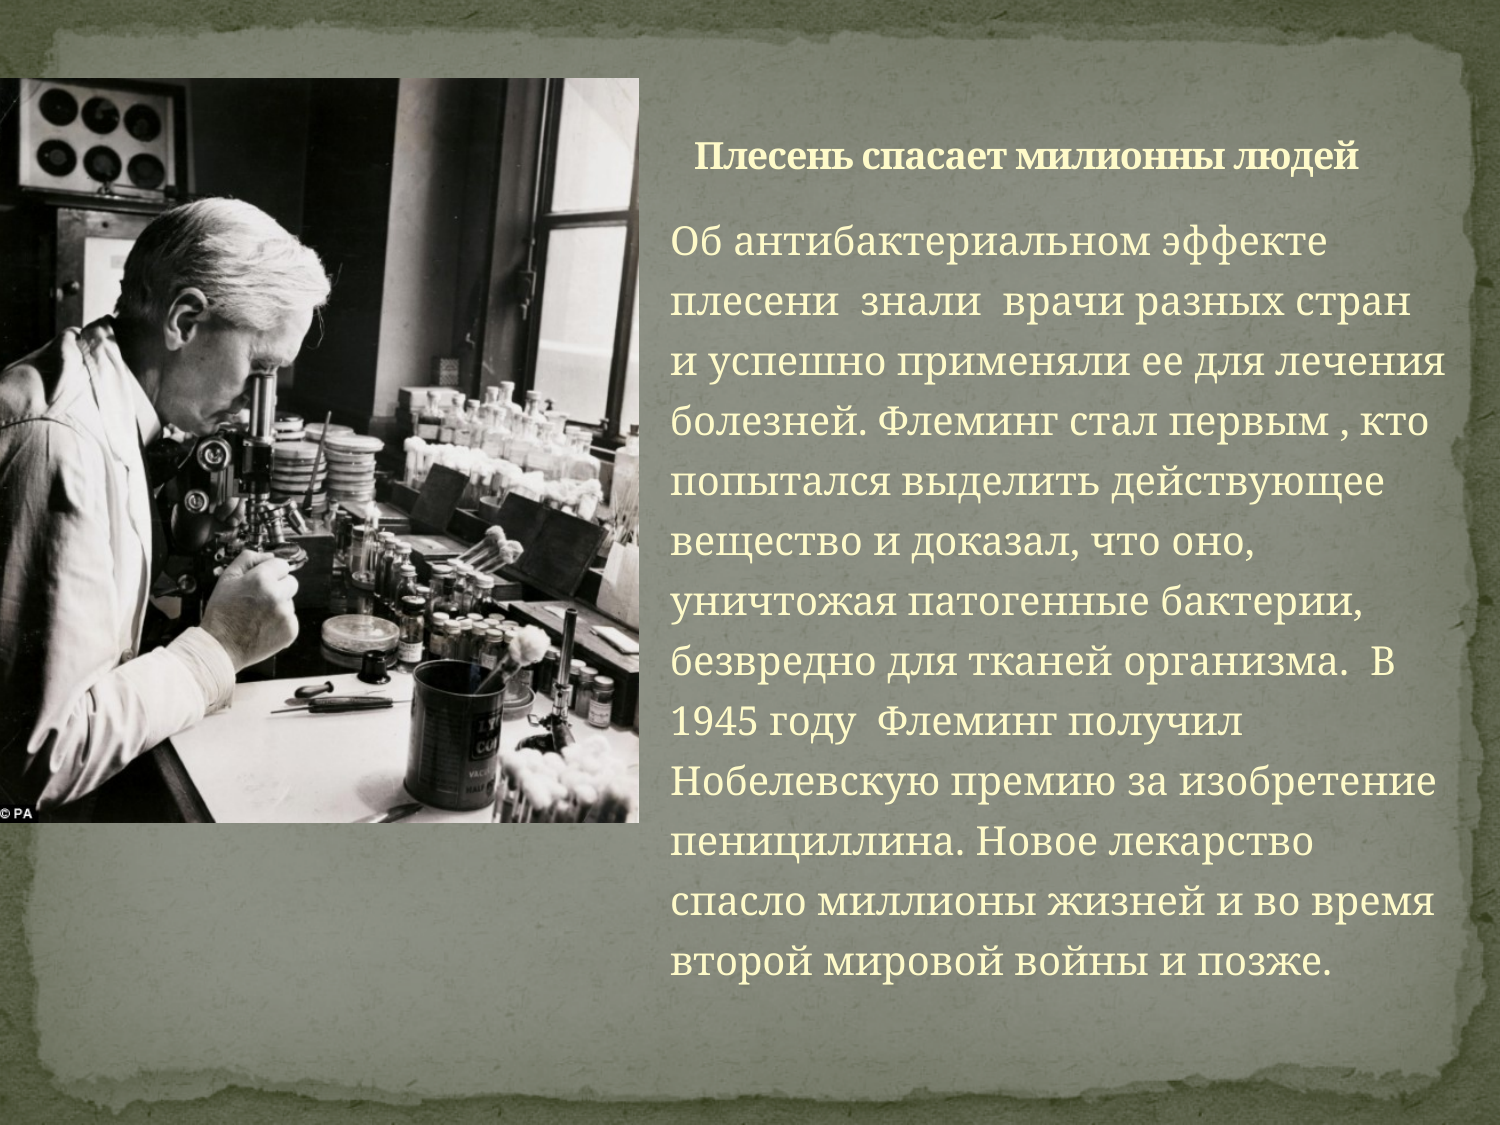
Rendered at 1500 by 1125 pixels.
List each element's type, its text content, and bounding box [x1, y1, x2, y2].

title Плесень спасает милионны людей [679, 89, 1424, 185]
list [0, 81, 637, 822]
list Об антибактериальном эффекте плесени знали врачи разных стран и успешно применяли ее для лечения болезней. Флеминг стал первым , кто попытался выделить действующее вещество и доказал, что оно, уничтожая патогенные бактерии, безвредно для тканей организма. В 1945 году Флеминг получил Нобелевскую премию за изобретение пенициллина. Новое лекарство спасло миллионы жизней и во время второй мировой войны и позже. [655, 196, 1466, 1035]
